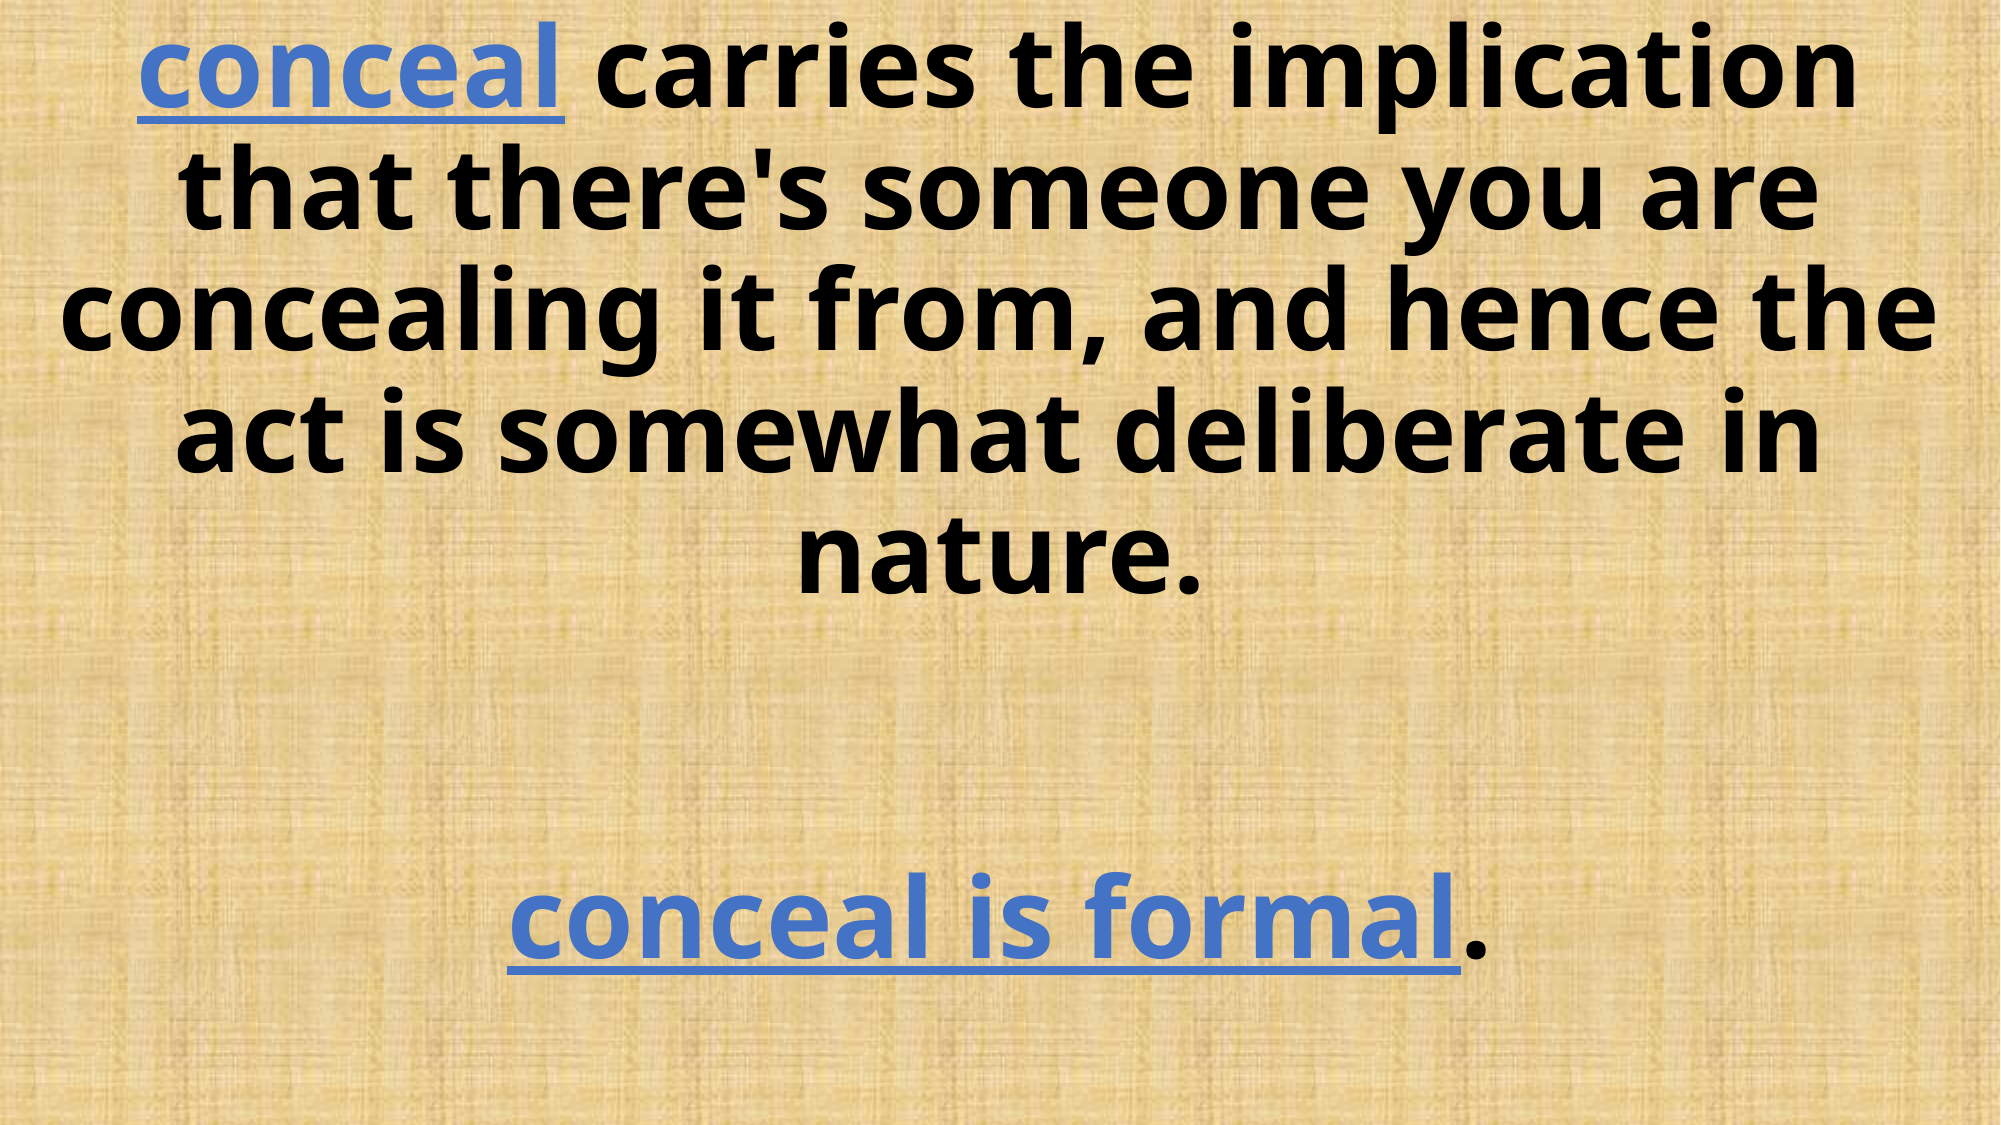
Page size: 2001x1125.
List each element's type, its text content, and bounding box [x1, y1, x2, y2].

title conceal carries the implication that there's someone you are concealing it from, and hence the act is somewhat deliberate in nature. conceal is formal. [0, 0, 2000, 1125]
